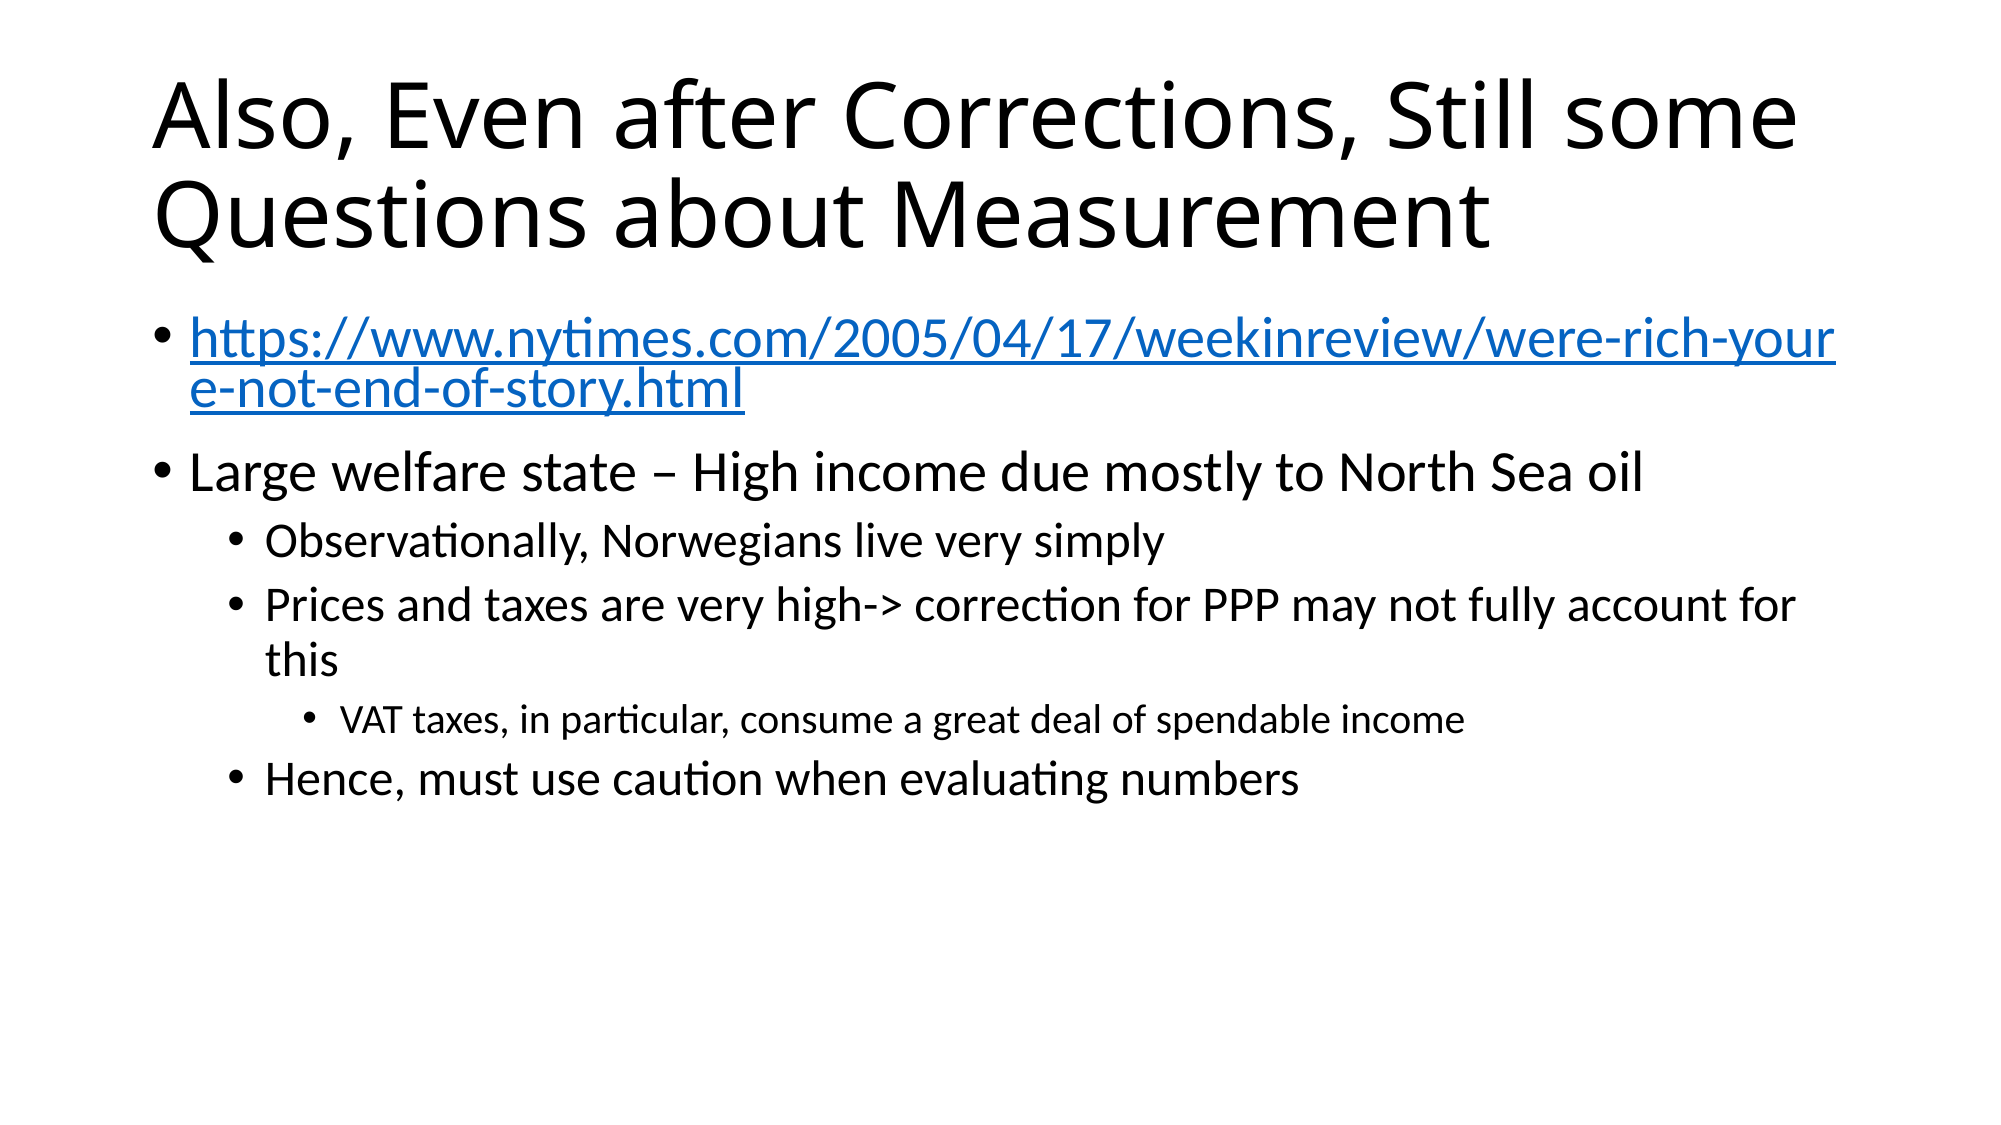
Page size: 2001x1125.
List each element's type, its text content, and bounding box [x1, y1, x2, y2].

title Also, Even after Corrections, Still some Questions about Measurement [137, 59, 1863, 278]
list https://www.nytimes.com/2005/04/17/weekinreview/were-rich-youre-not-end-of-story.html Large welfare state – High income due mostly to North Sea oil Observationally, Norwegians live very simply Prices and taxes are very high-> correction for PPP may not fully account for this VAT taxes, in particular, consume a great deal of spendable income Hence, must use caution when evaluating numbers [137, 299, 1863, 1014]
